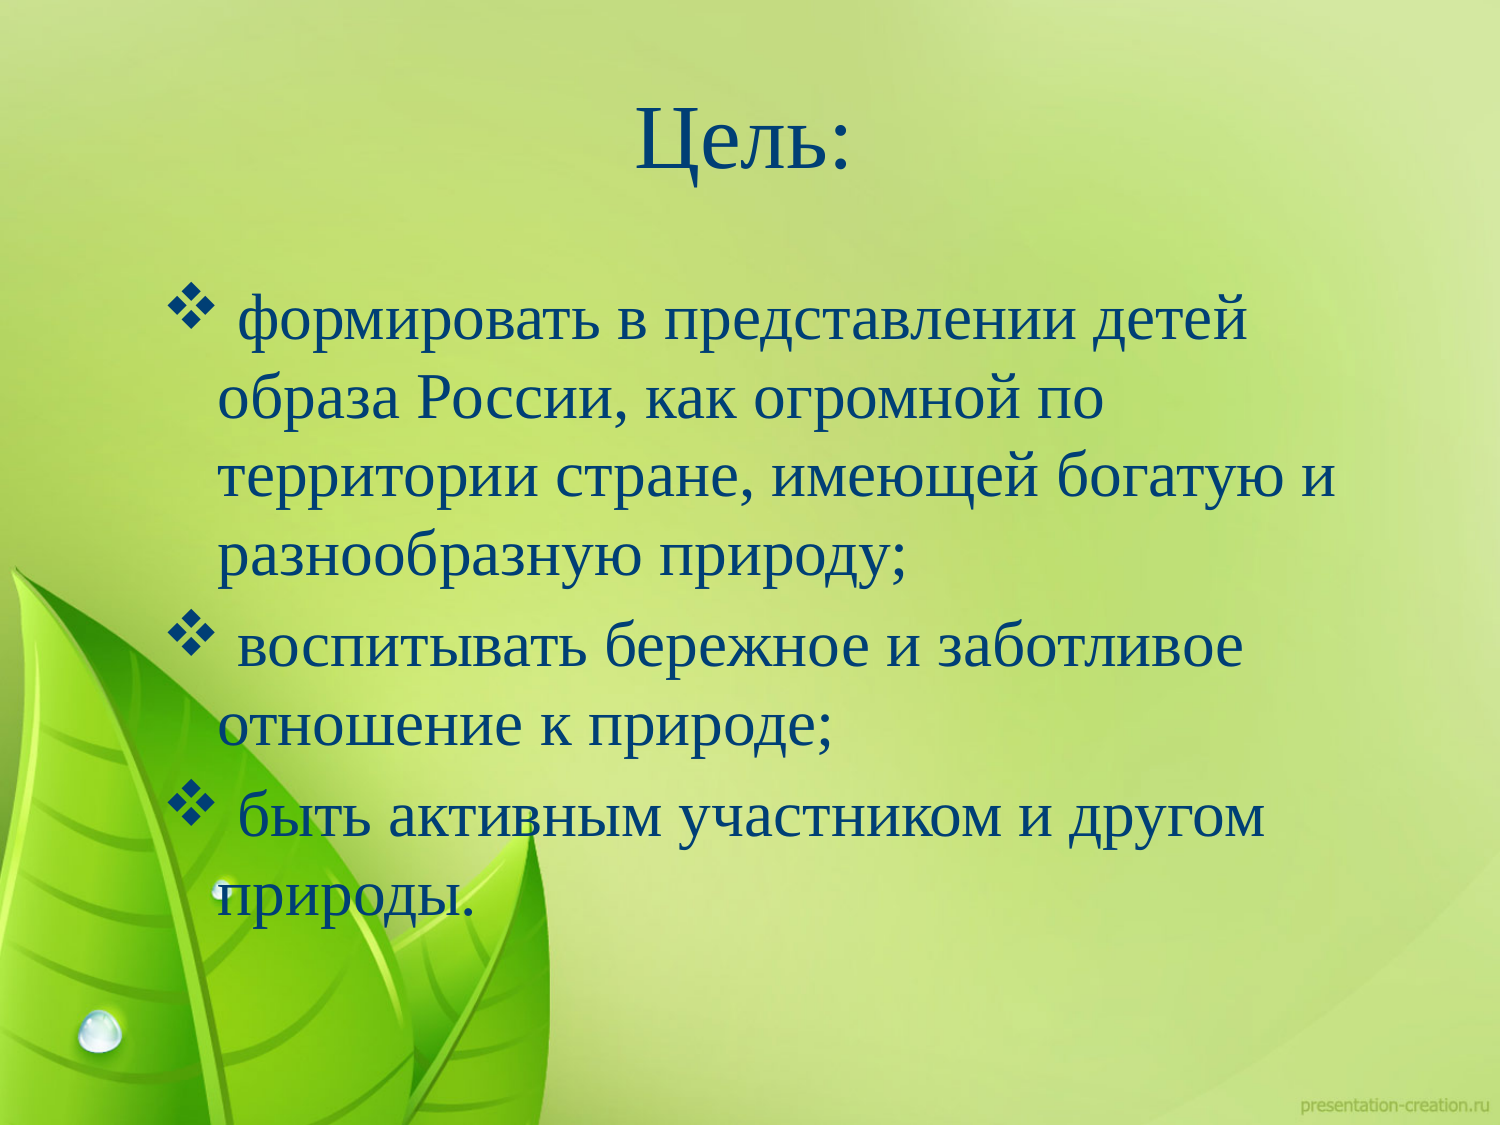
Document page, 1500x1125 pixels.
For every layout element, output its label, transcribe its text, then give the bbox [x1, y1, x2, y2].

title Цель: [29, 20, 1459, 244]
list формировать в представлении детей образа России, как огромной по территории стране, имеющей богатую и разнообразную природу; воспитывать бережное и заботливое отношение к природе; быть активным участником и другом природы. [147, 267, 1412, 941]
picture [0, 0, 1500, 1125]
